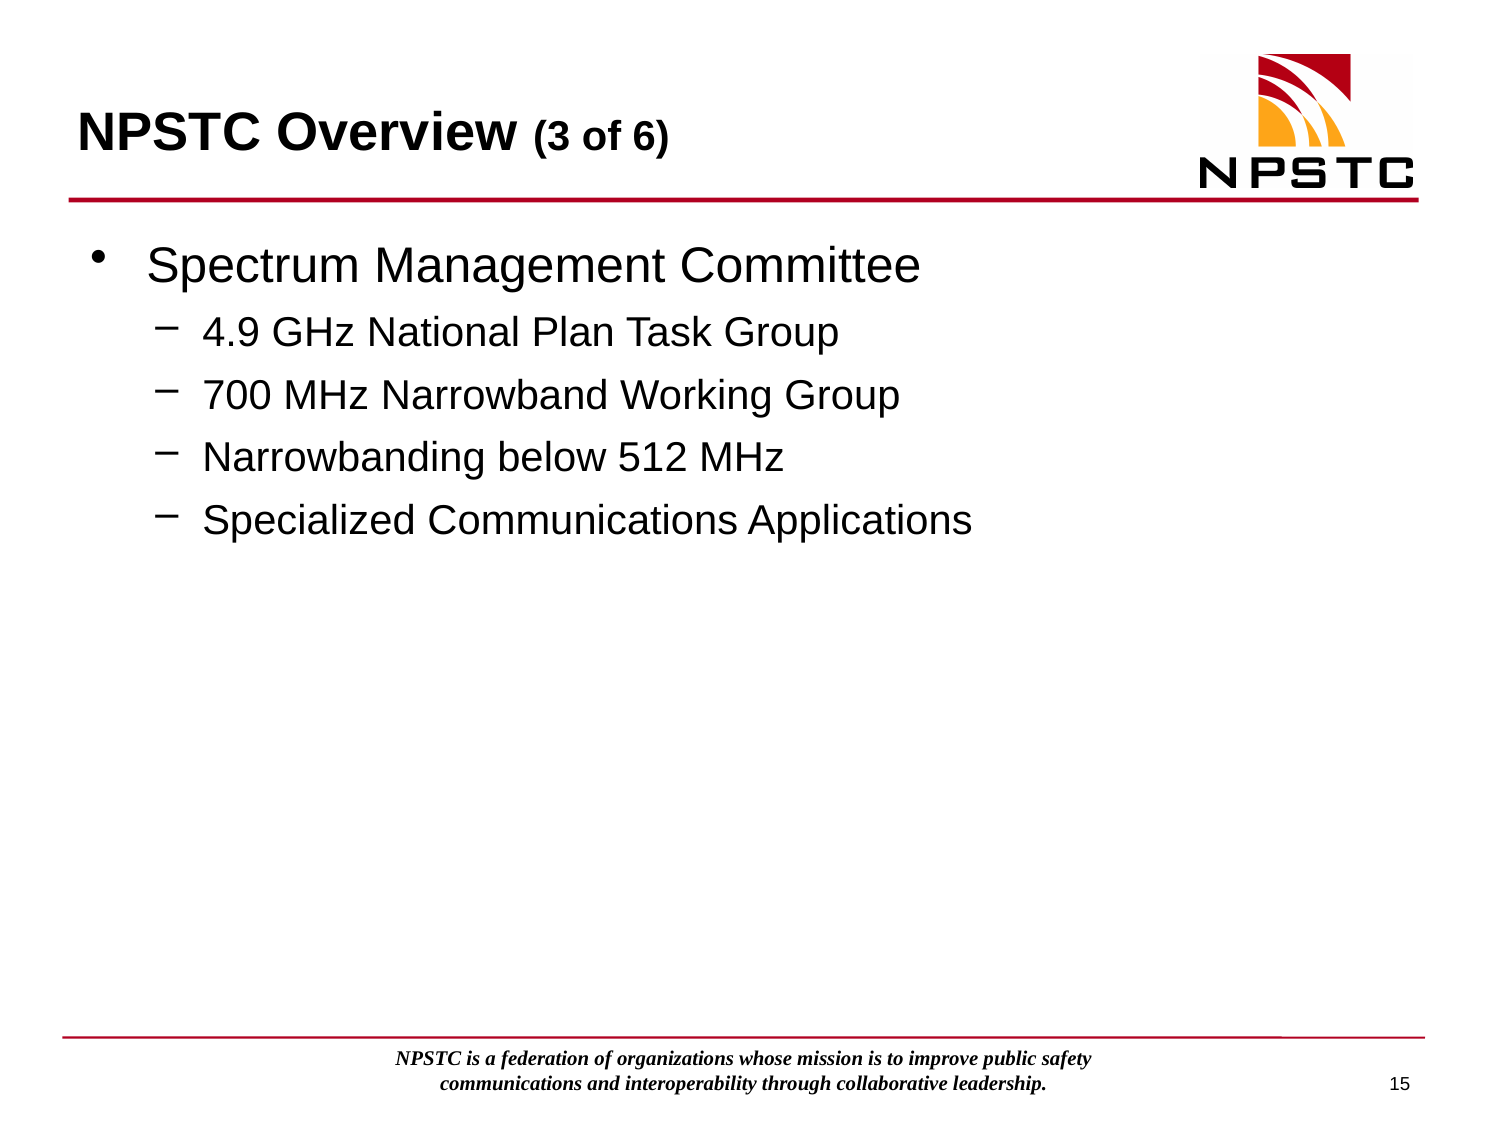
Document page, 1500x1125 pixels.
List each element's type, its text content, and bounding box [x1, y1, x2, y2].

title NPSTC Overview (3 of 6) [62, 57, 1175, 200]
list Spectrum Management Committee 4.9 GHz National Plan Task Group 700 MHz Narrowband Working Group Narrowbanding below 512 MHz Specialized Communications Applications [75, 224, 1413, 1013]
picture [1200, 54, 1413, 188]
